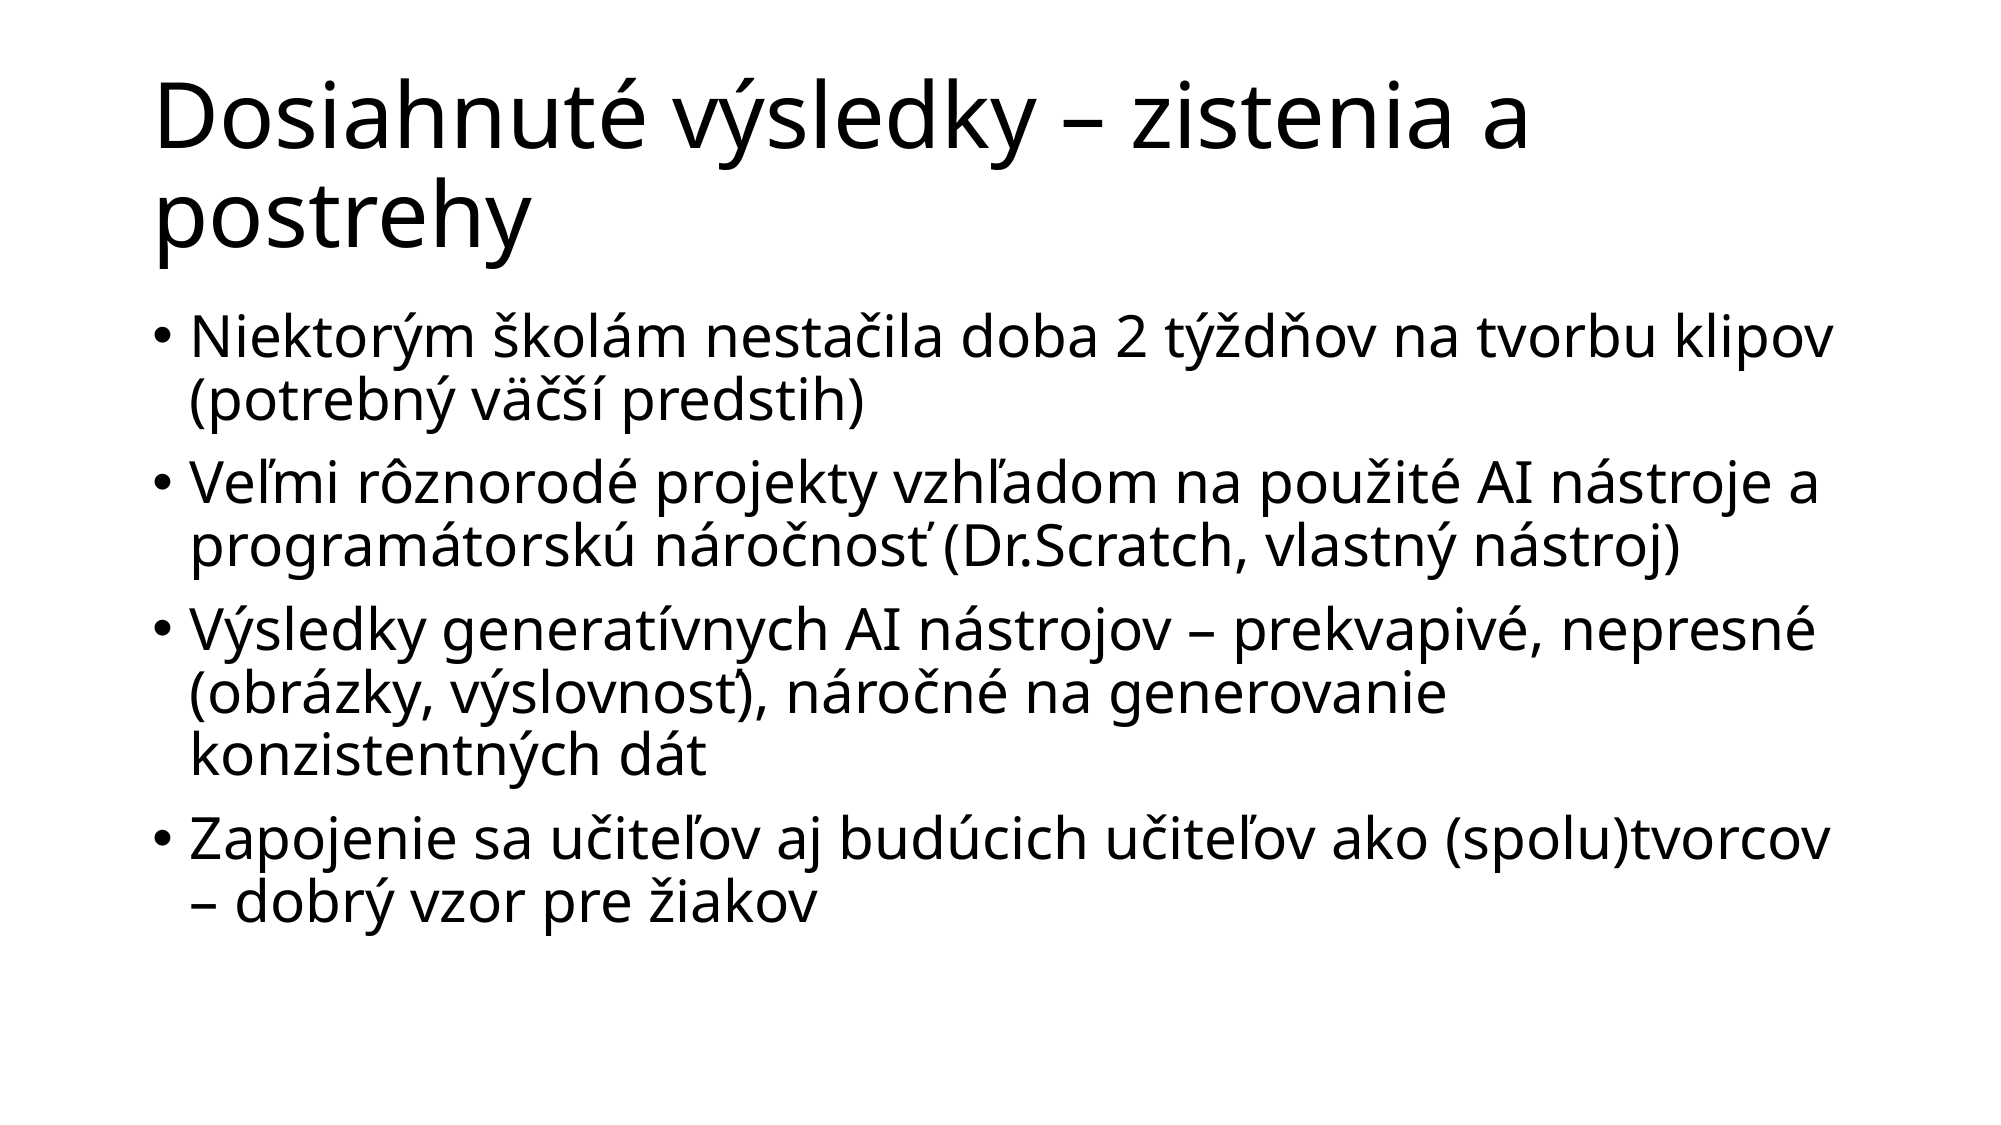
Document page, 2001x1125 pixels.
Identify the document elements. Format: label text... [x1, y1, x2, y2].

title Dosiahnuté výsledky – zistenia a postrehy [137, 59, 1863, 278]
list Niektorým školám nestačila doba 2 týždňov na tvorbu klipov (potrebný väčší predstih) Veľmi rôznorodé projekty vzhľadom na použité AI nástroje a programátorskú náročnosť (Dr.Scratch, vlastný nástroj) Výsledky generatívnych AI nástrojov – prekvapivé, nepresné (obrázky, výslovnosť), náročné na generovanie konzistentných dát Zapojenie sa učiteľov aj budúcich učiteľov ako (spolu)tvorcov – dobrý vzor pre žiakov [137, 299, 1863, 1125]
